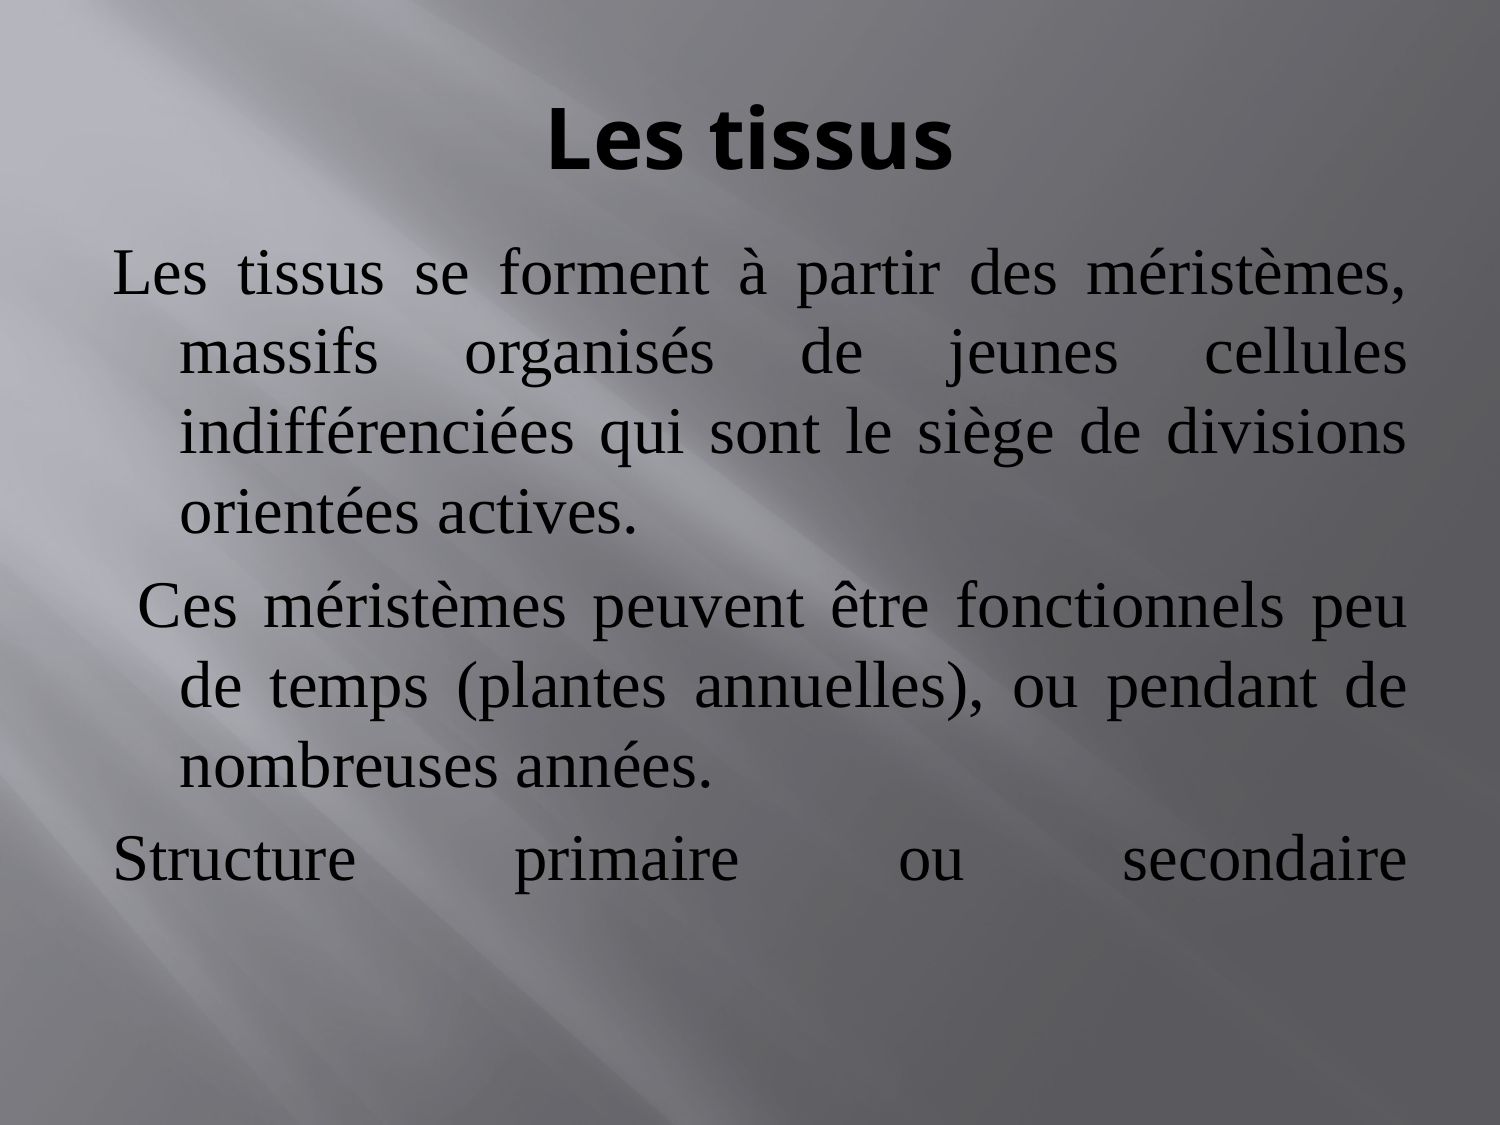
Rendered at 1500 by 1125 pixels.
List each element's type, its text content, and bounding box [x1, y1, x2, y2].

title Les tissus [75, 62, 1425, 208]
list Les tissus se forment à partir des méristèmes, massifs organisés de jeunes cellules indifférenciées qui sont le siège de divisions orientées actives. Ces méristèmes peuvent être fonctionnels peu de temps (plantes annuelles), ou pendant de nombreuses années. Structure primaire ou secondaire [75, 220, 1425, 1000]
